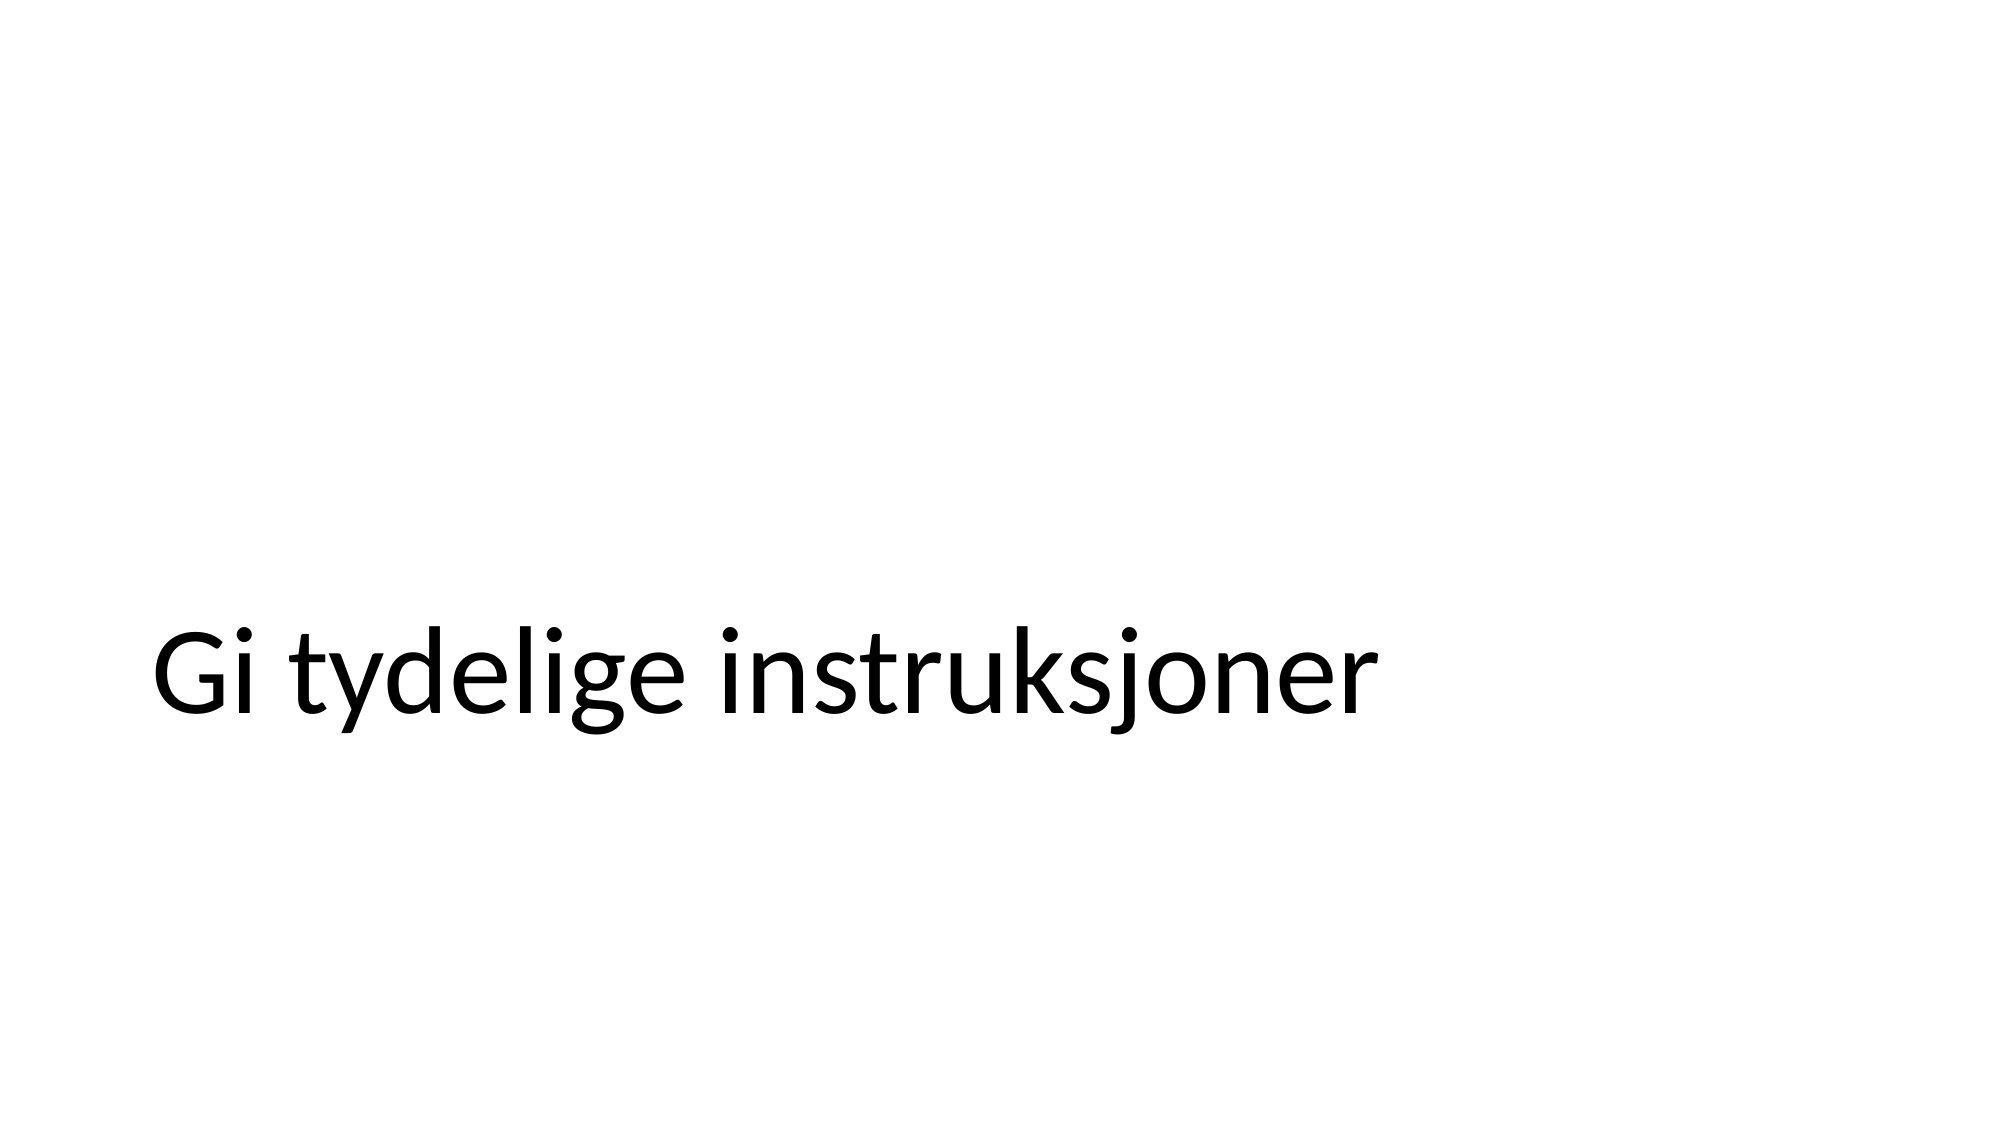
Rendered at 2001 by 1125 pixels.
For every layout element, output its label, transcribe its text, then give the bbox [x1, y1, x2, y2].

title Gi tydelige instruksjoner [136, 280, 1862, 749]
